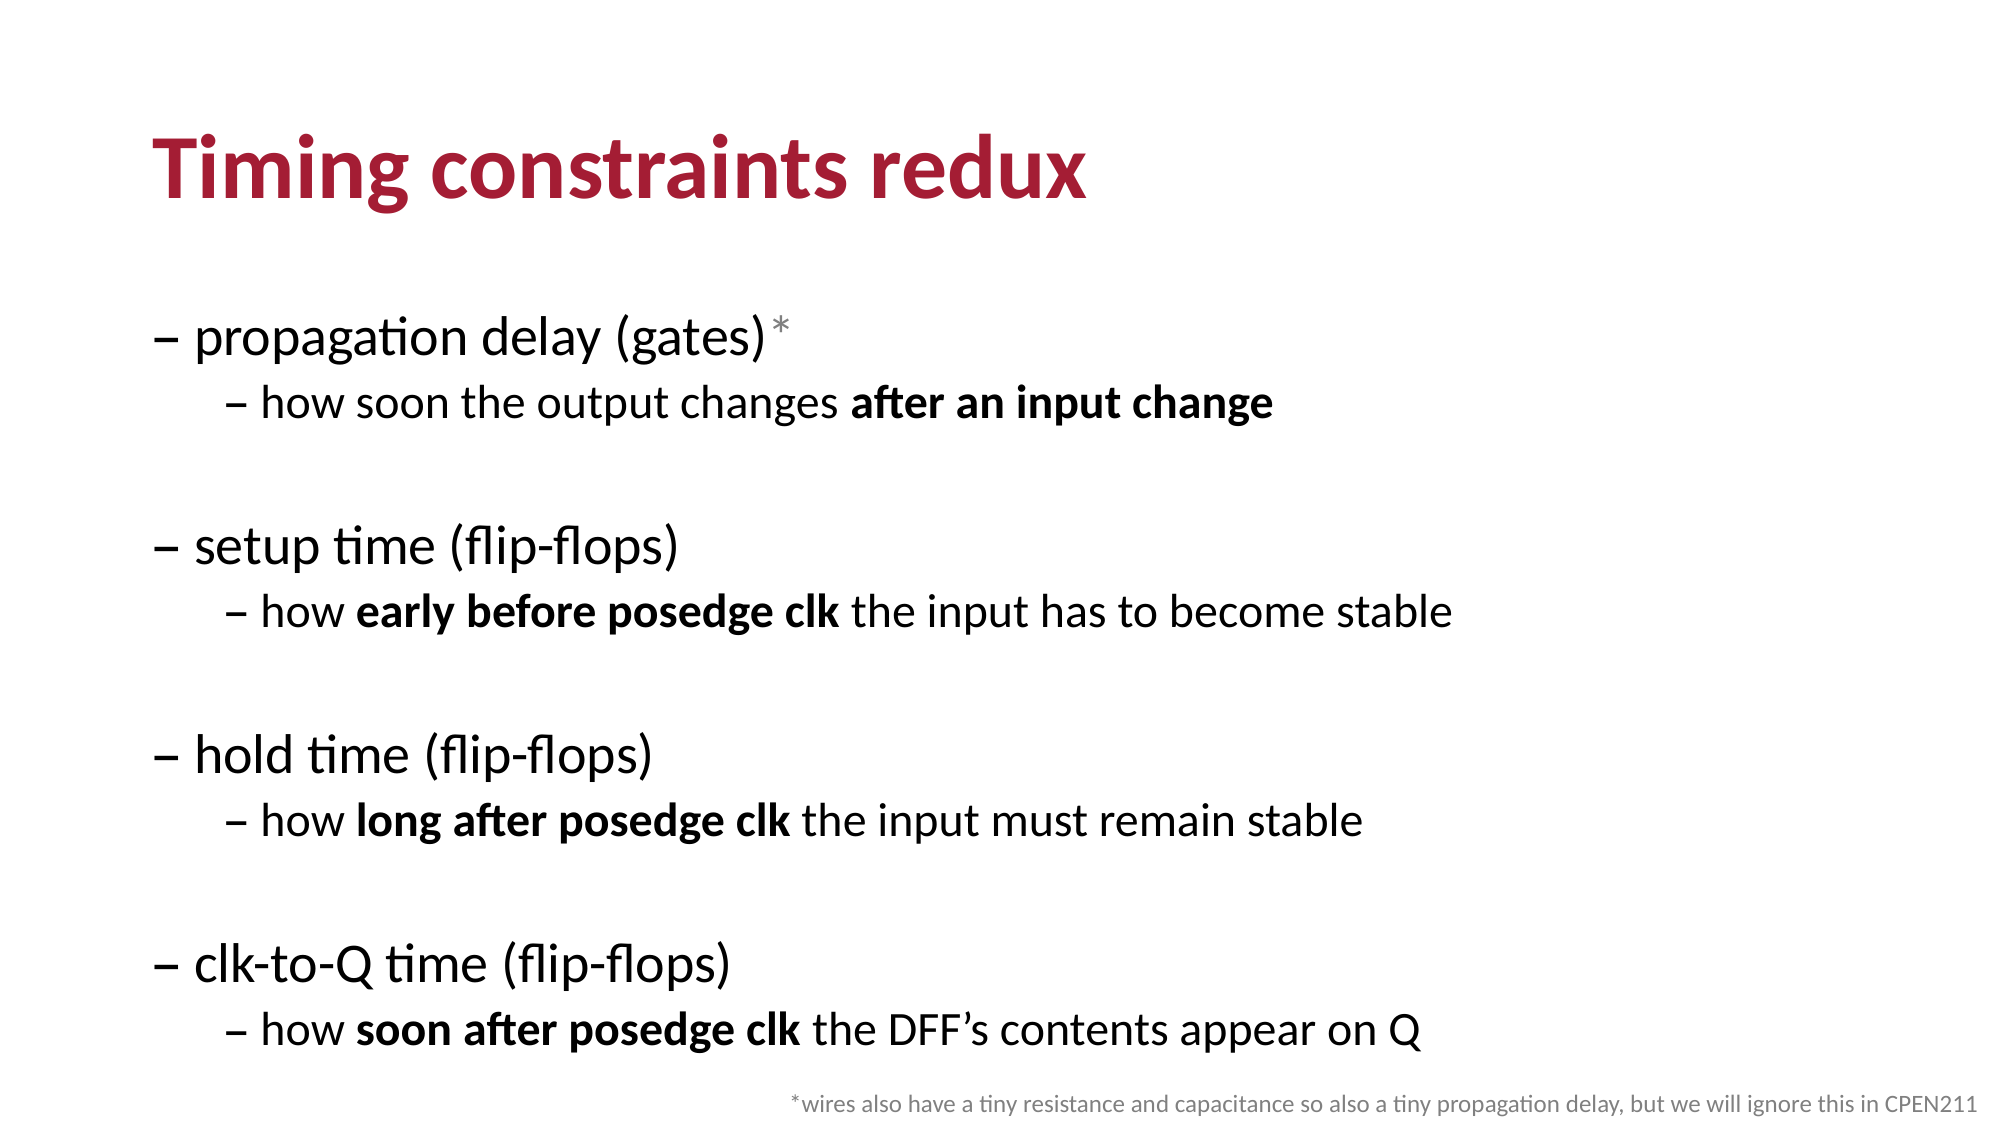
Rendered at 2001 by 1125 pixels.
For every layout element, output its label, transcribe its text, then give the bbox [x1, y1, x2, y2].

list propagation delay (gates)* how soon the output changes after an input change setup time (flip-flops) how early before posedge clk the input has to become stable hold time (flip-flops) how long after posedge clk the input must remain stable clk-to-Q time (flip-flops) how soon after posedge clk the DFF’s contents appear on Q [137, 299, 1956, 1066]
text_box *wires also have a tiny resistance and capacitance so also a tiny propagation delay, but we will ignore this in CPEN211 [774, 1080, 1996, 1125]
title Timing constraints redux [137, 59, 1863, 278]
